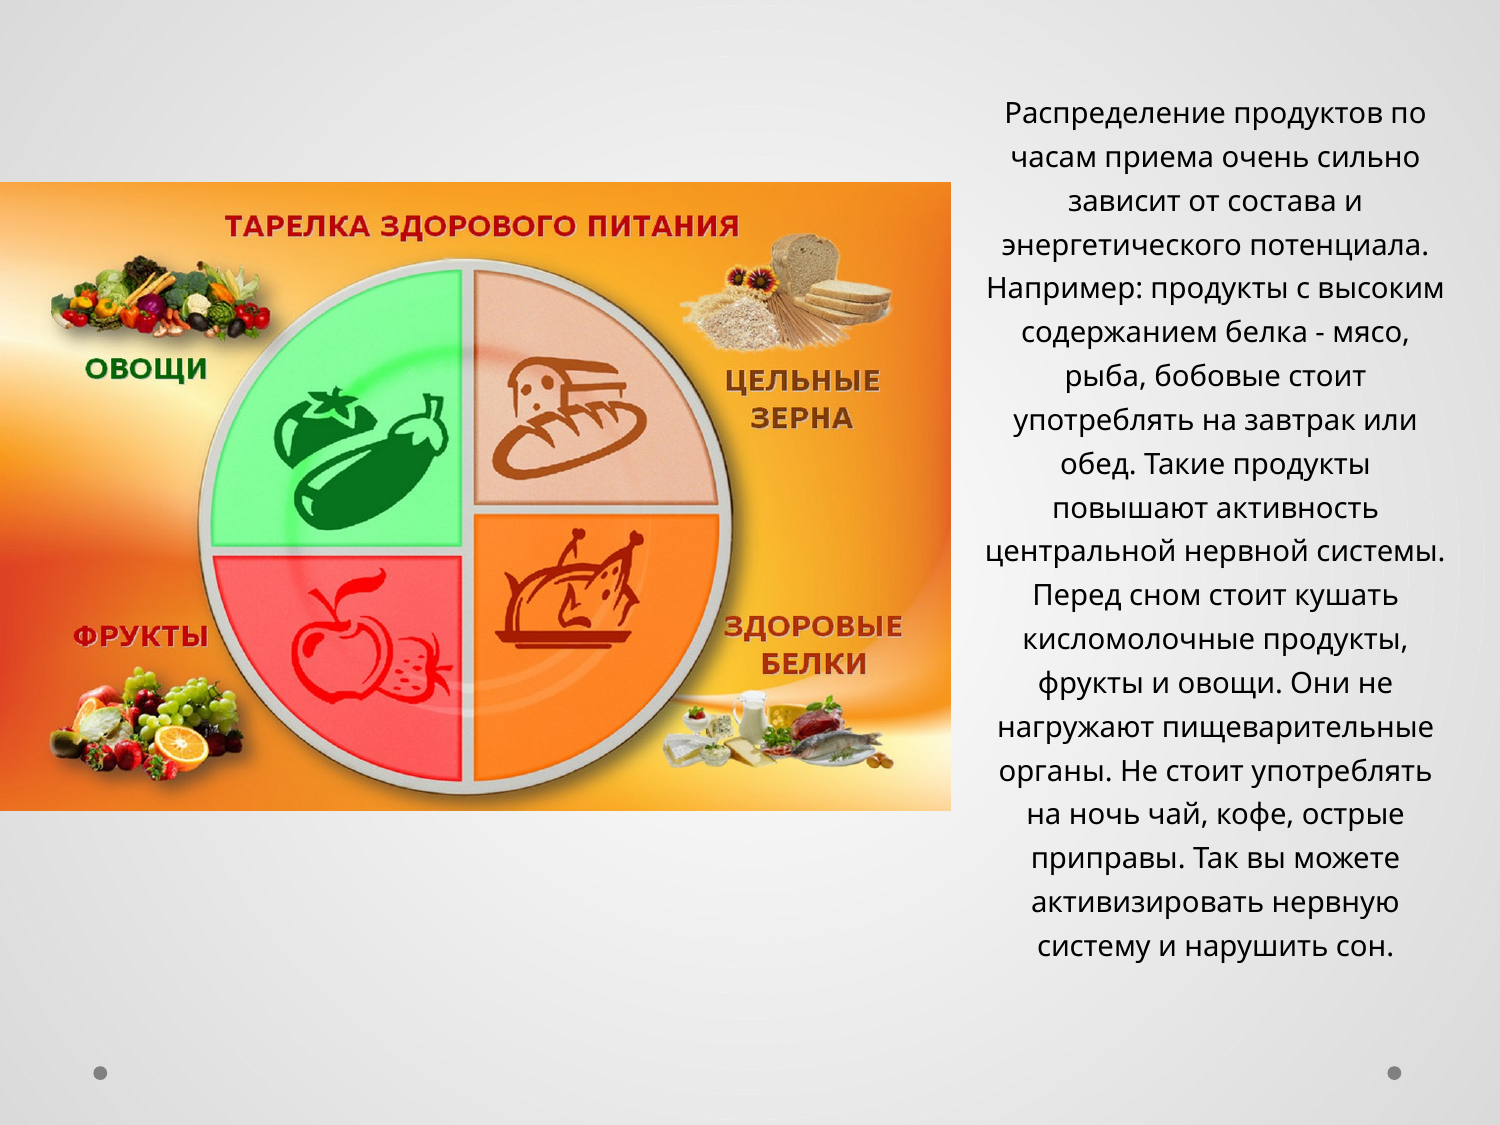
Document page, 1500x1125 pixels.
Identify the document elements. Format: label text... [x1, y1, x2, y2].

list Распределение продуктов по часам приема очень сильно зависит от состава и энергетического потенциала. Например: продукты с высоким содержанием белка - мясо, рыба, бобовые стоит употреблять на завтрак или обед. Такие продукты повышают активность центральной нервной системы. Перед сном стоит кушать кисломолочные продукты, фрукты и овощи. Они не нагружают пищеварительные органы. Не стоит употреблять на ночь чай, кофе, острые приправы. Так вы можете активизировать нервную систему и нарушить сон. [969, 78, 1463, 1005]
picture [0, 182, 951, 811]
